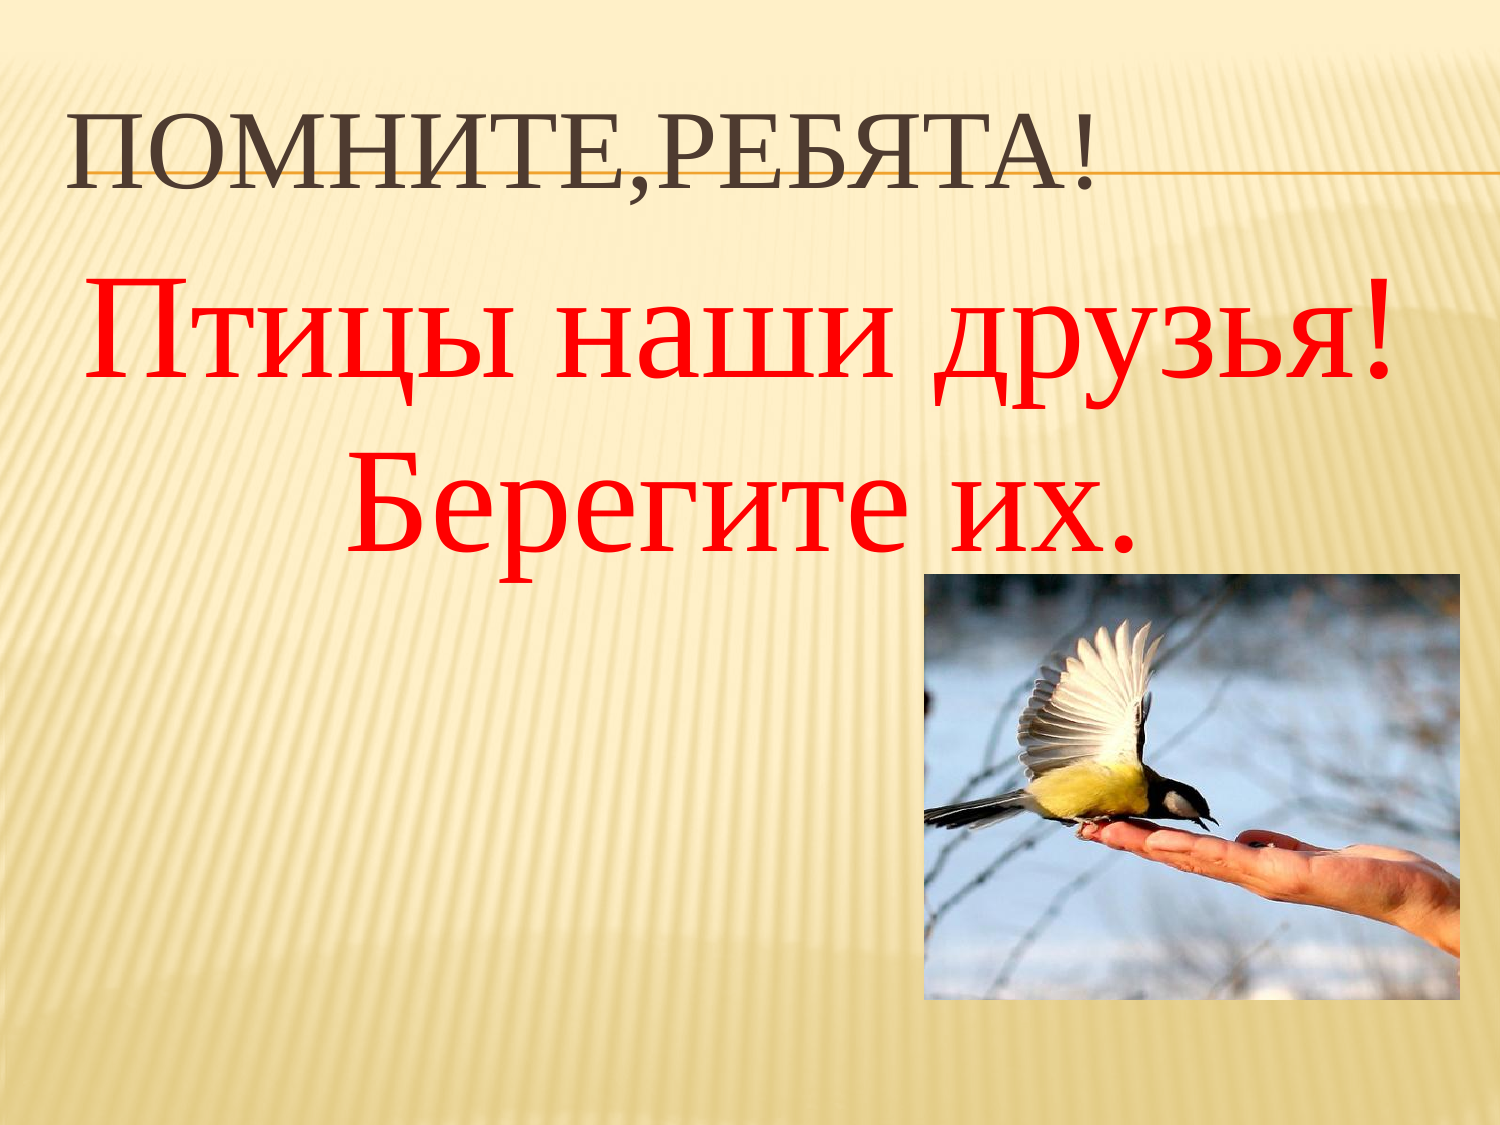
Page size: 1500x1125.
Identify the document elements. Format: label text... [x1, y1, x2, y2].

title ПОМНИТЕ,РЕБЯТА! [50, 75, 1475, 213]
list Птицы наши друзья! Берегите их. [50, 254, 1475, 998]
picture [924, 574, 1460, 1001]
